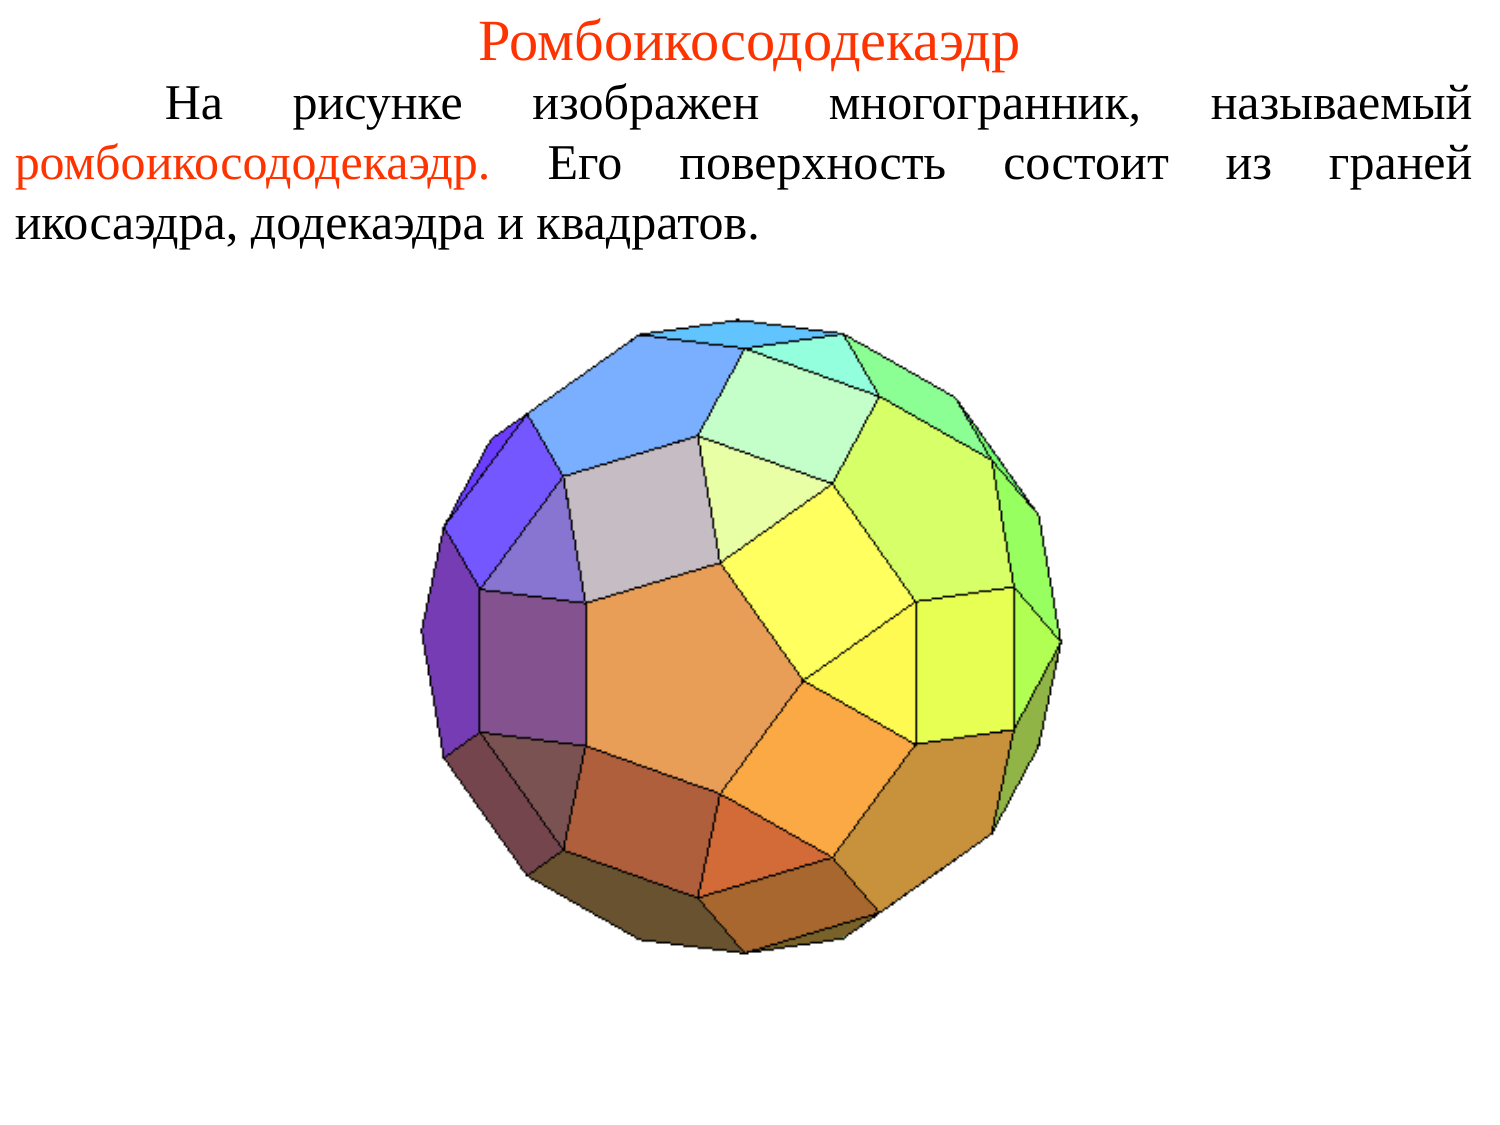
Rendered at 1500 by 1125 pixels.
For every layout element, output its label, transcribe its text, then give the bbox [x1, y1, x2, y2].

text_box На рисунке изображен многогранник, называемый ромбоикосододекаэдр. Его поверхность состоит из граней икосаэдра, додекаэдра и квадратов. [0, 62, 1488, 258]
picture [399, 299, 1088, 983]
title Ромбоикосододекаэдр [112, 0, 1388, 62]
